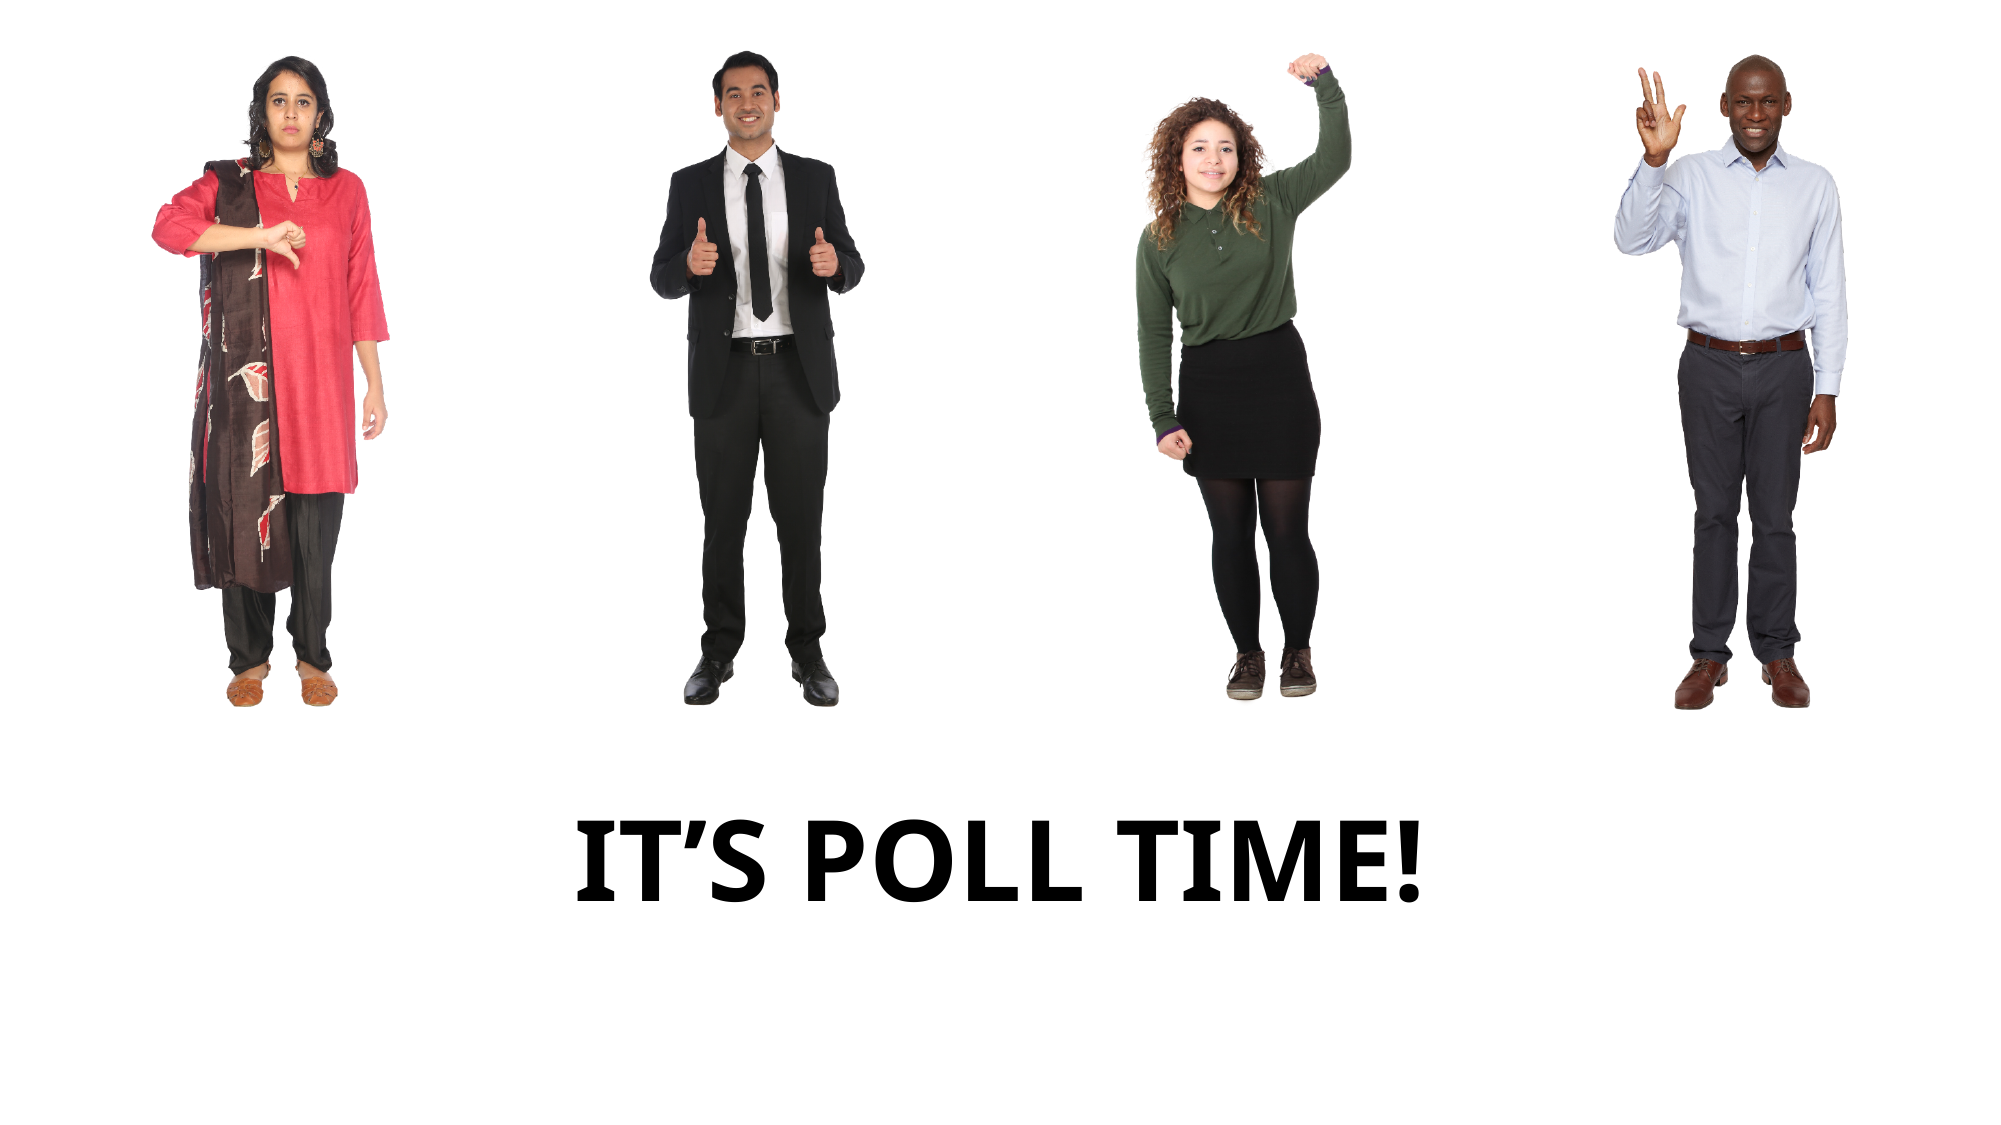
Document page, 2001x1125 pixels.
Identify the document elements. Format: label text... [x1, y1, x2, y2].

picture [649, 50, 865, 707]
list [1613, 54, 1848, 710]
picture [1135, 50, 1352, 707]
title IT’S POLL TIME! [86, 780, 1914, 933]
picture [151, 50, 390, 707]
